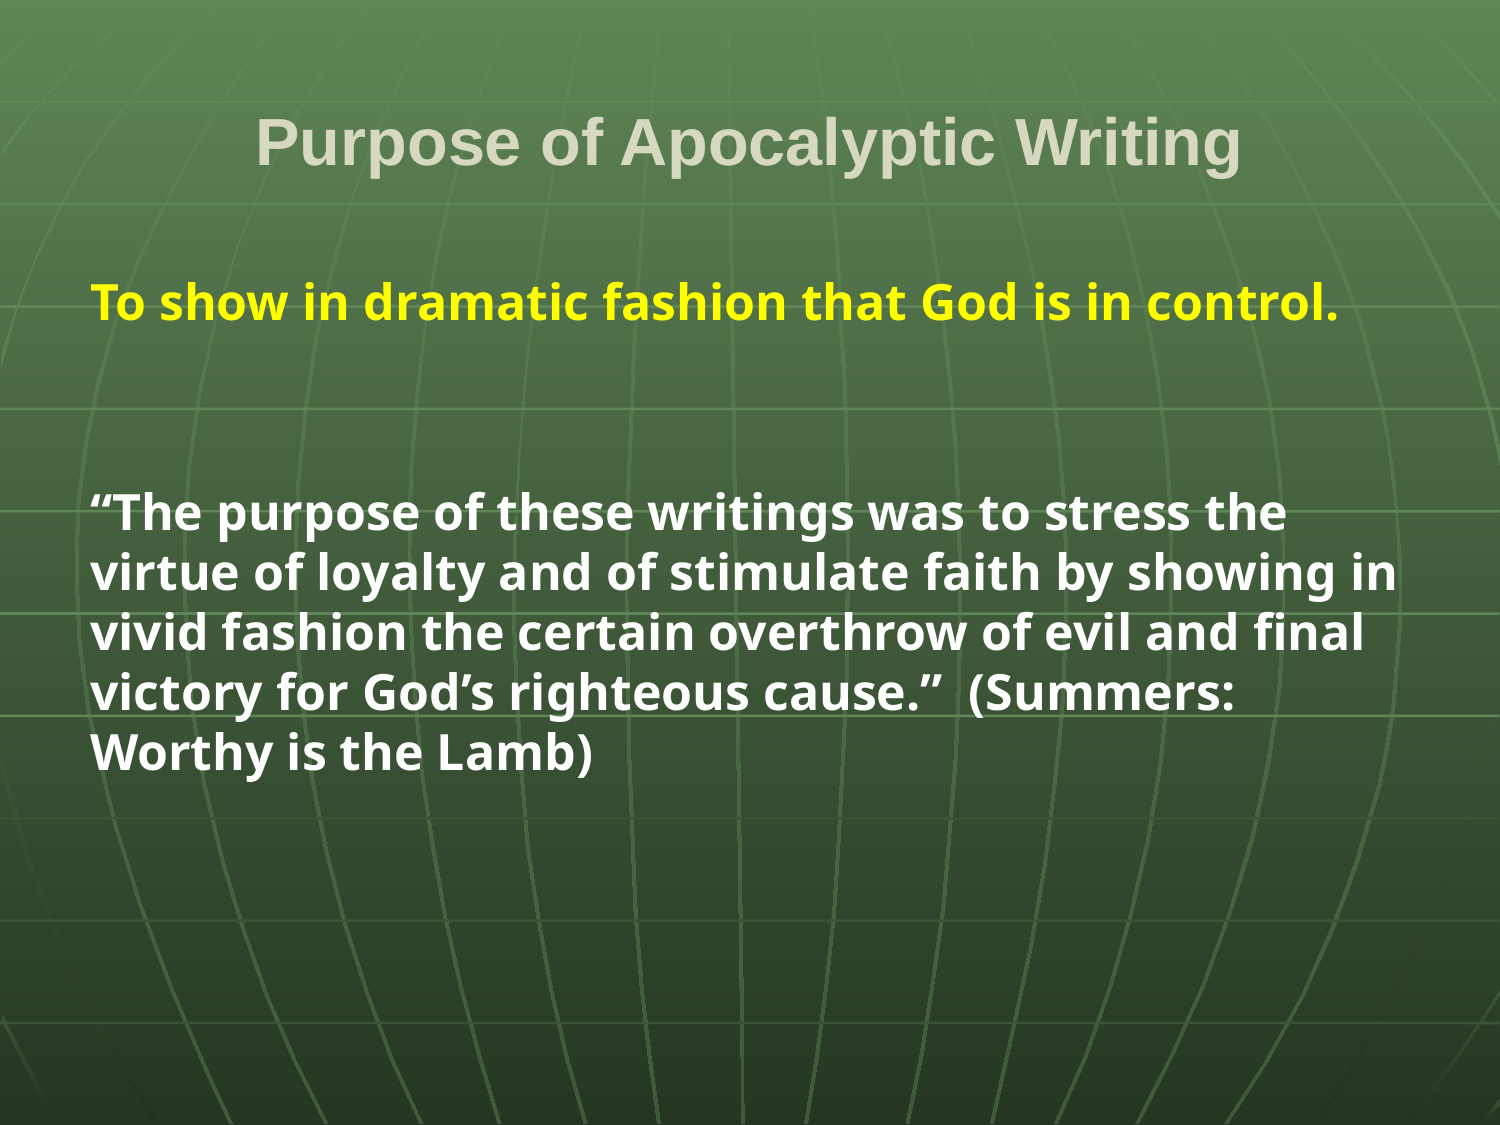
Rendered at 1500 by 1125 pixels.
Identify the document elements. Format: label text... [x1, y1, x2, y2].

title Purpose of Apocalyptic Writing [75, 45, 1425, 233]
list To show in dramatic fashion that God is in control. “The purpose of these writings was to stress the virtue of loyalty and of stimulate faith by showing in vivid fashion the certain overthrow of evil and final victory for God’s righteous cause.” (Summers: Worthy is the Lamb) [75, 262, 1425, 1006]
